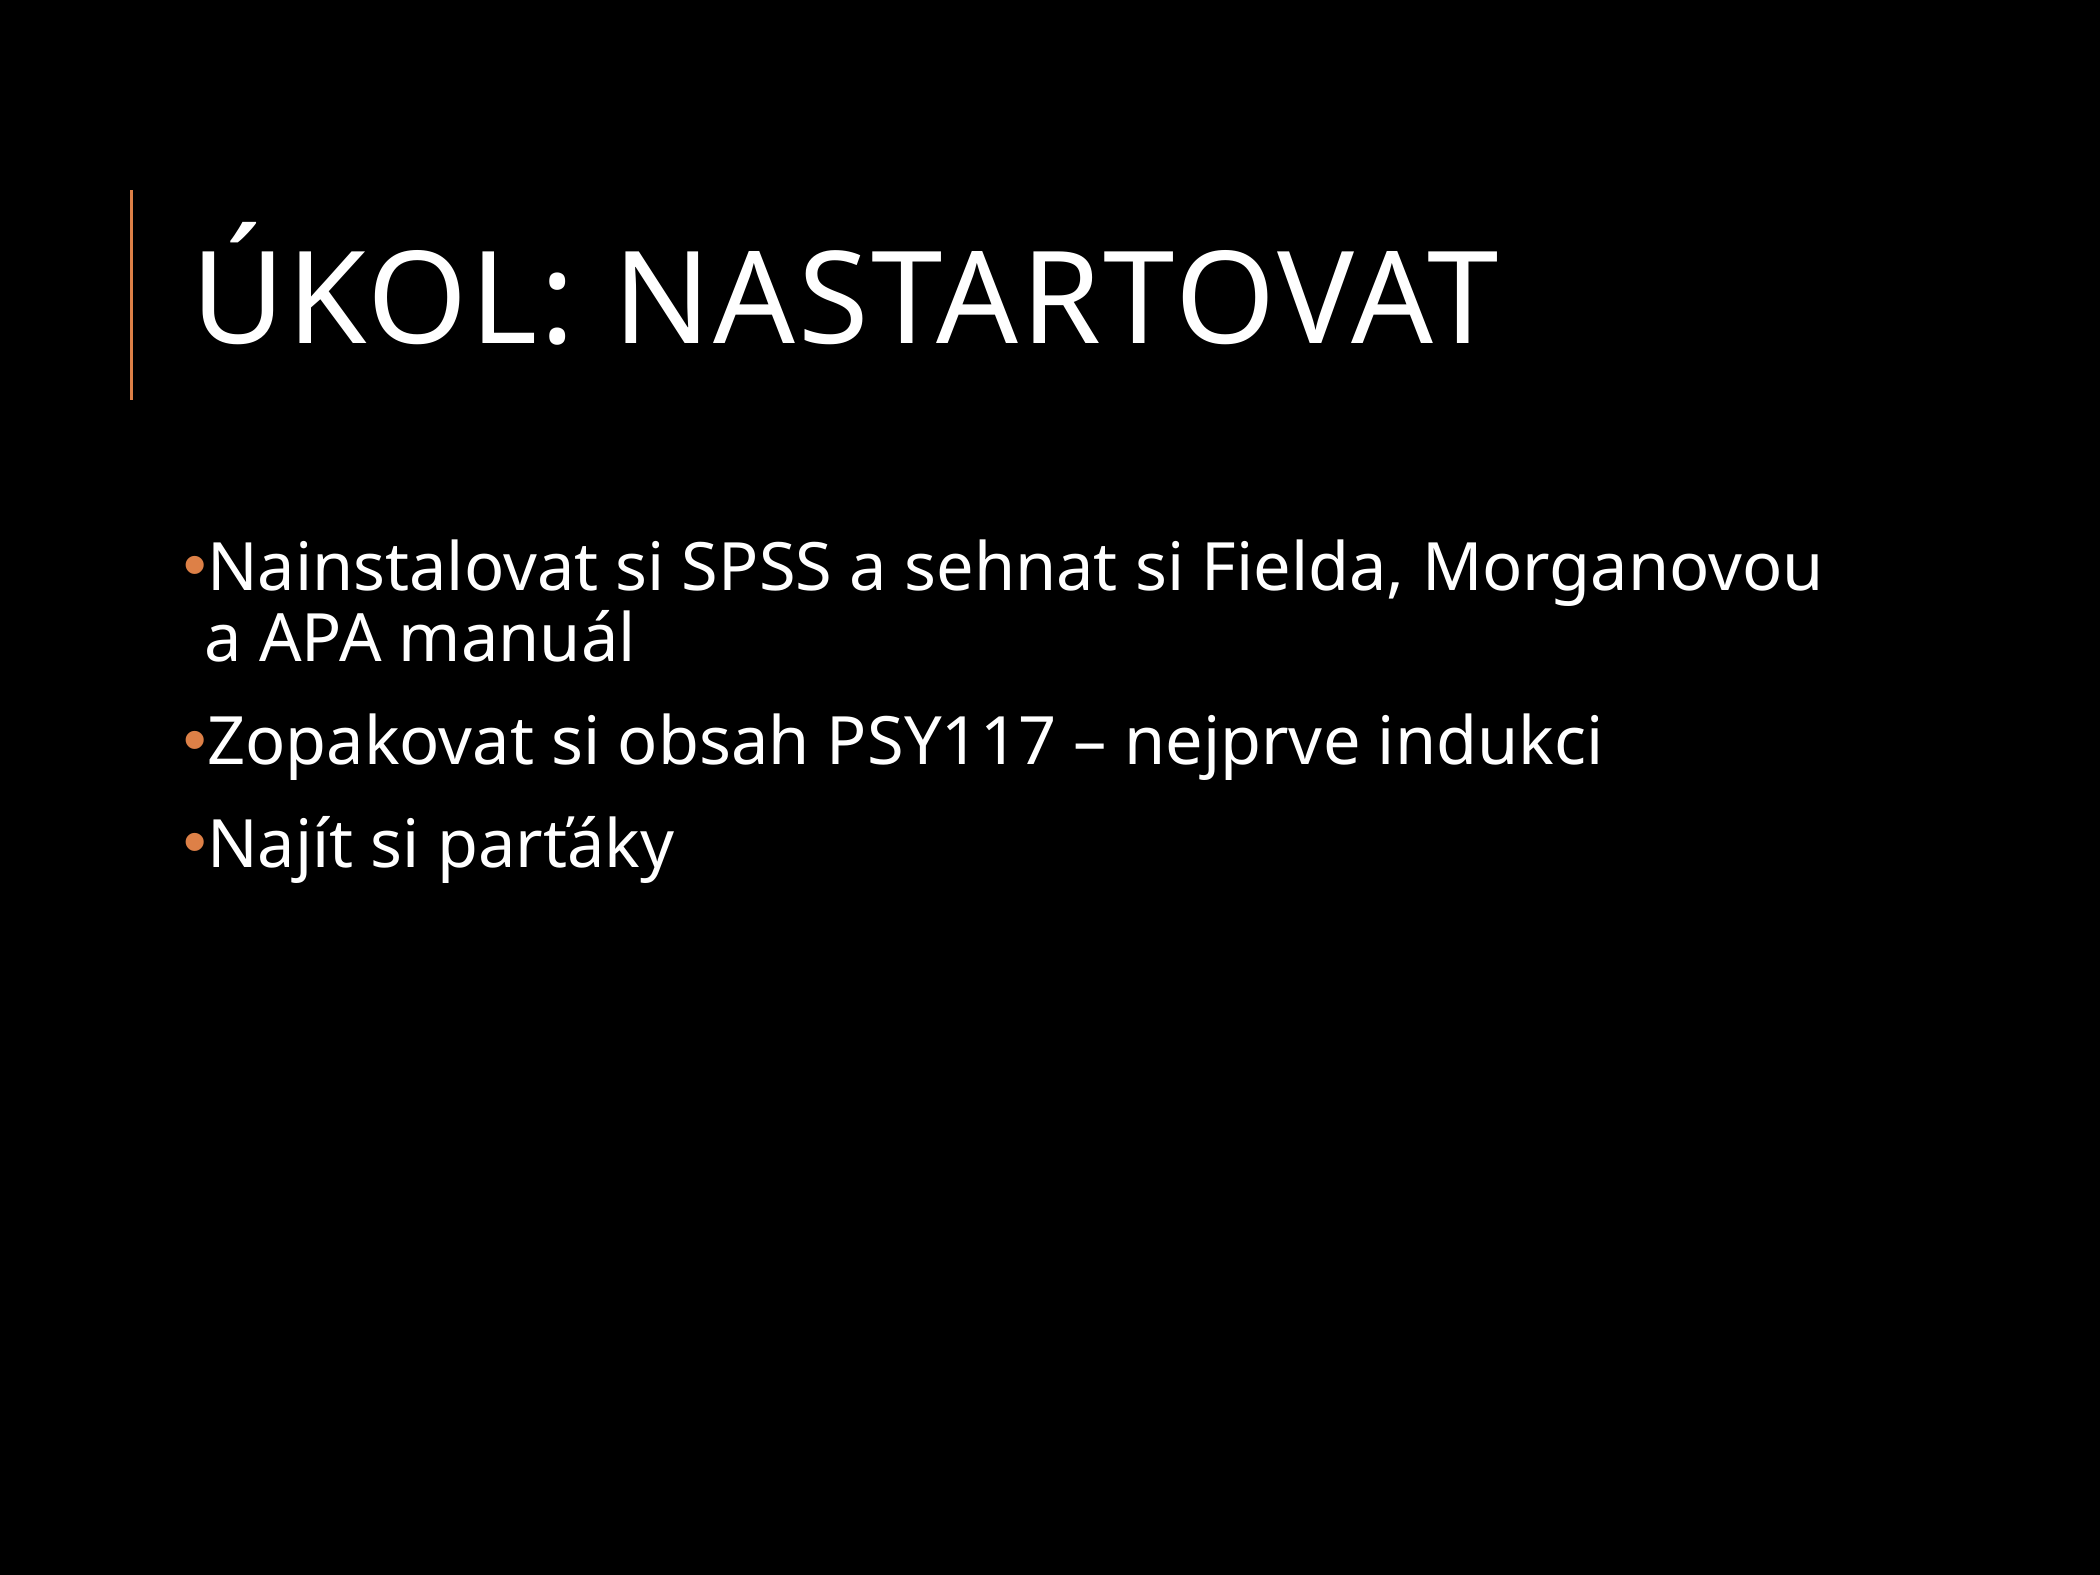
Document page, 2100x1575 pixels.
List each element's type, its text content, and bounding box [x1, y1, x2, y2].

list Nainstalovat si SPSS a sehnat si Fielda, Morganovou a APA manuál Zopakovat si obsah PSY117 – nejprve indukci Najít si parťáky [176, 525, 1851, 1449]
title ÚKOL: Nastartovat [176, 134, 1851, 479]
